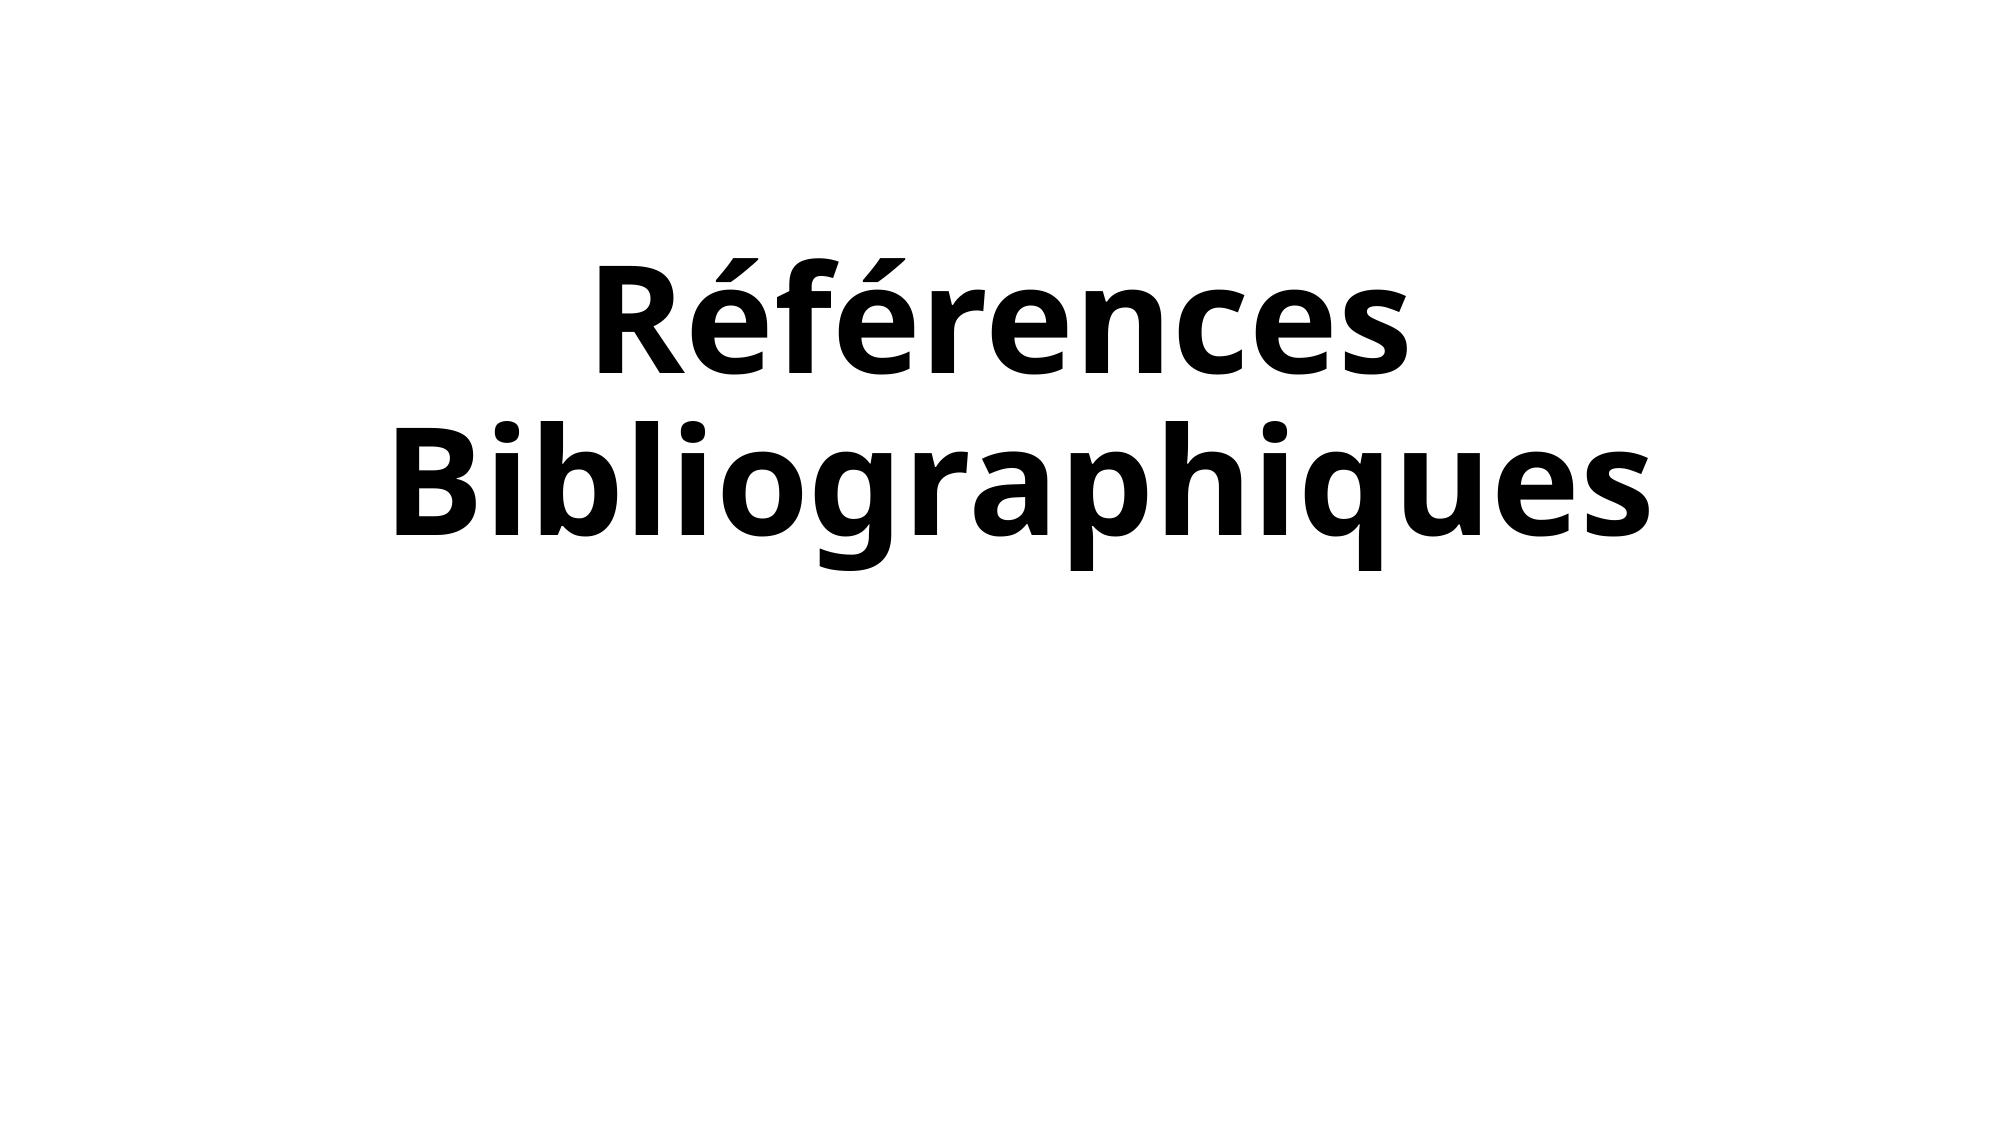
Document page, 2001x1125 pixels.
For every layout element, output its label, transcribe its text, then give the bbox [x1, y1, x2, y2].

title Références Bibliographiques [249, 184, 1750, 576]
